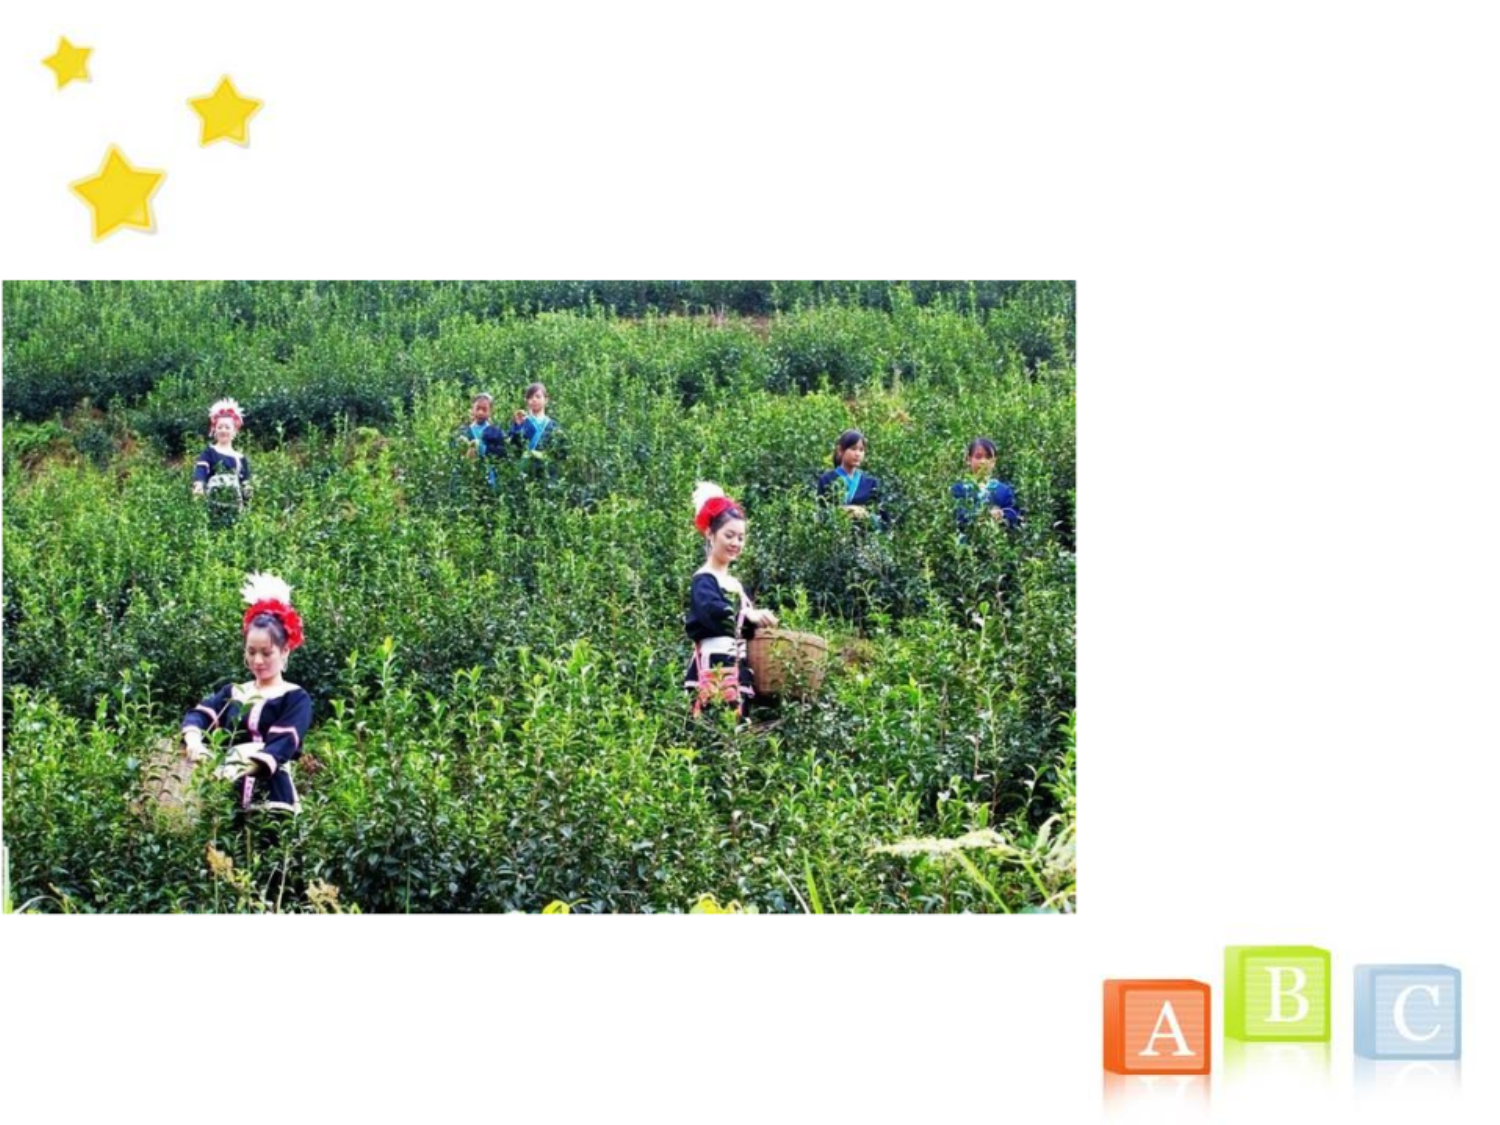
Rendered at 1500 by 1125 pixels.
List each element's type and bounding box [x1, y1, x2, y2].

picture [0, 0, 1500, 1125]
list [0, 279, 1079, 918]
